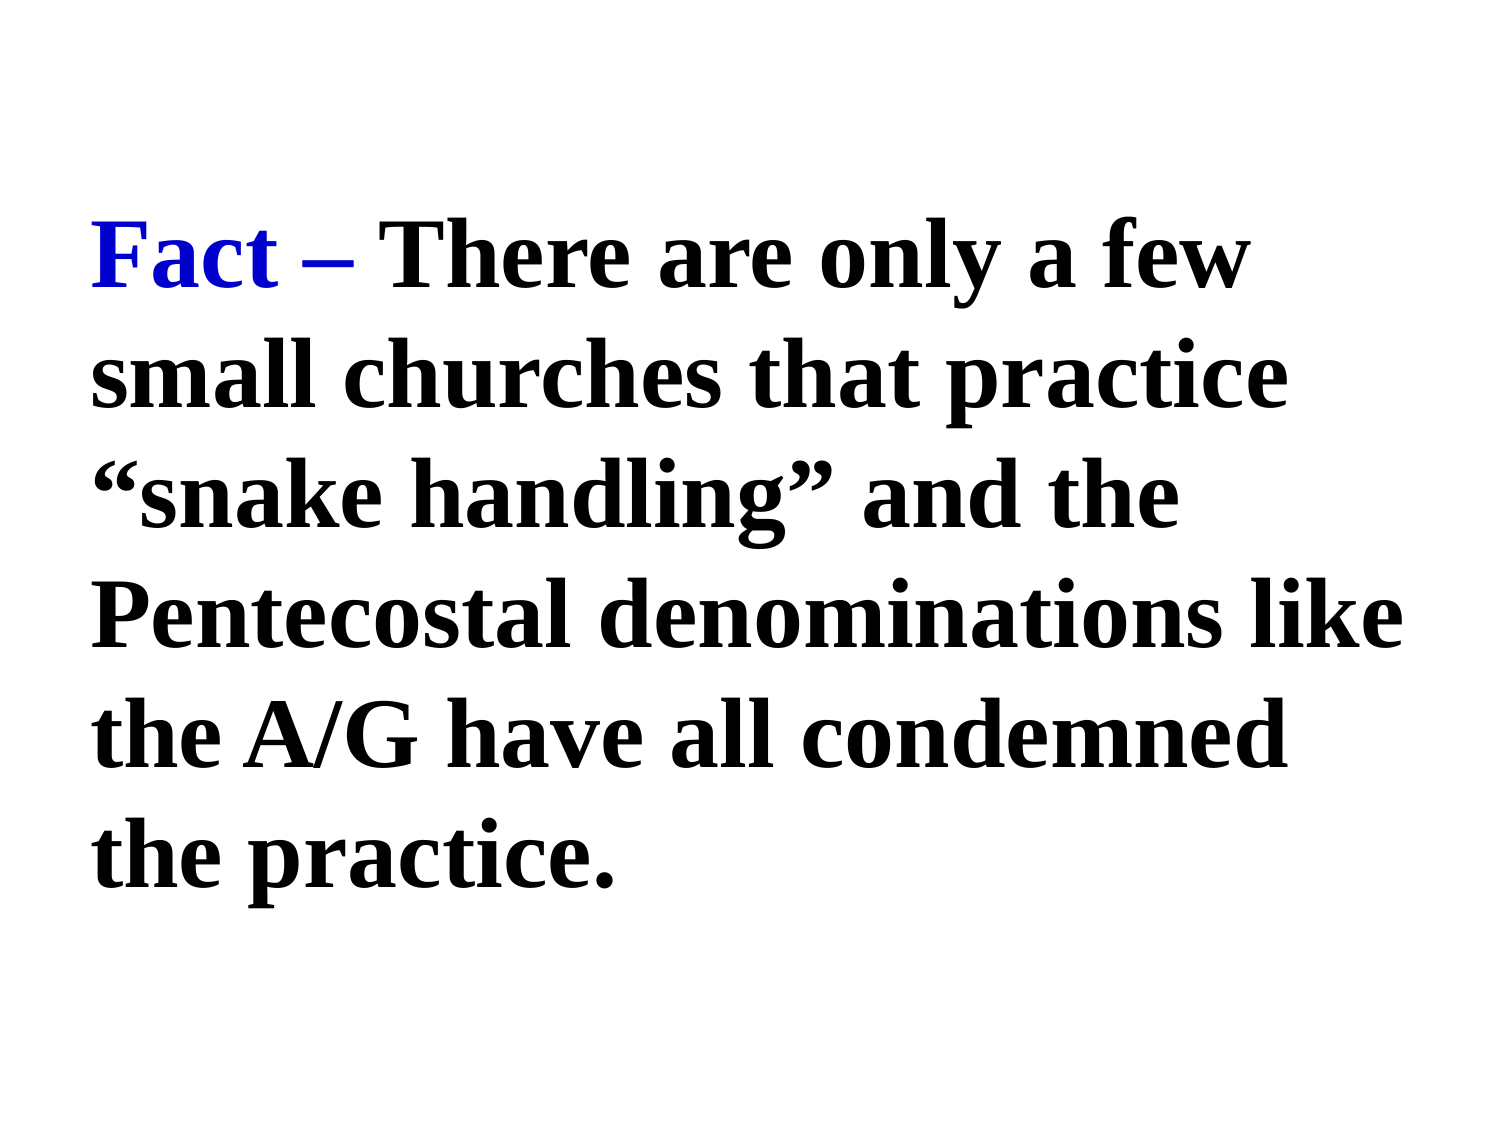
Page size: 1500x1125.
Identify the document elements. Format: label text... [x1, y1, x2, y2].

title Fact – There are only a few small churches that practice “snake handling” and the Pentecostal denominations like the A/G have all condemned the practice. [75, 45, 1450, 1050]
